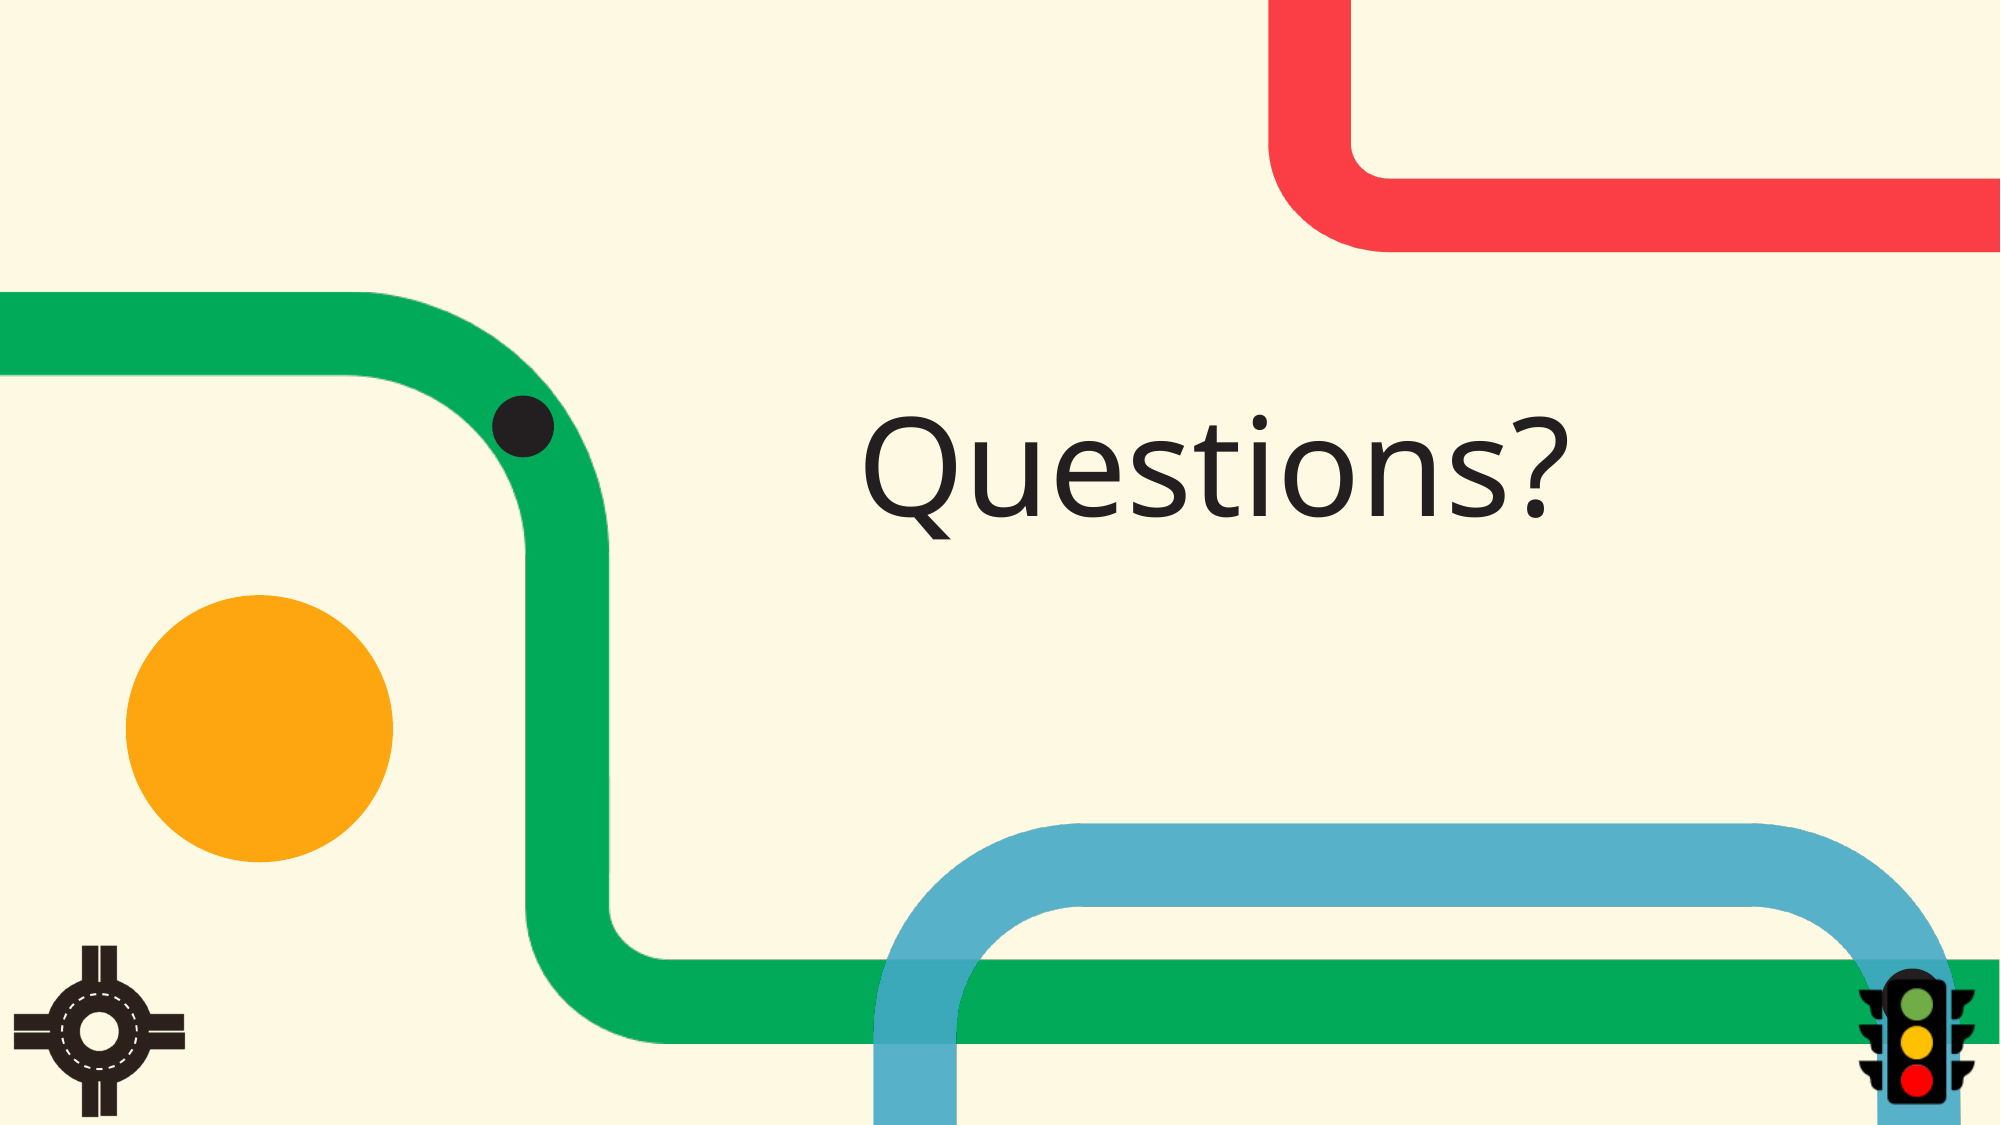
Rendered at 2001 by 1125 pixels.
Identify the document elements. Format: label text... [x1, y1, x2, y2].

picture [0, 291, 2000, 1125]
title Questions? [842, 390, 1747, 790]
picture [1268, 0, 2000, 253]
